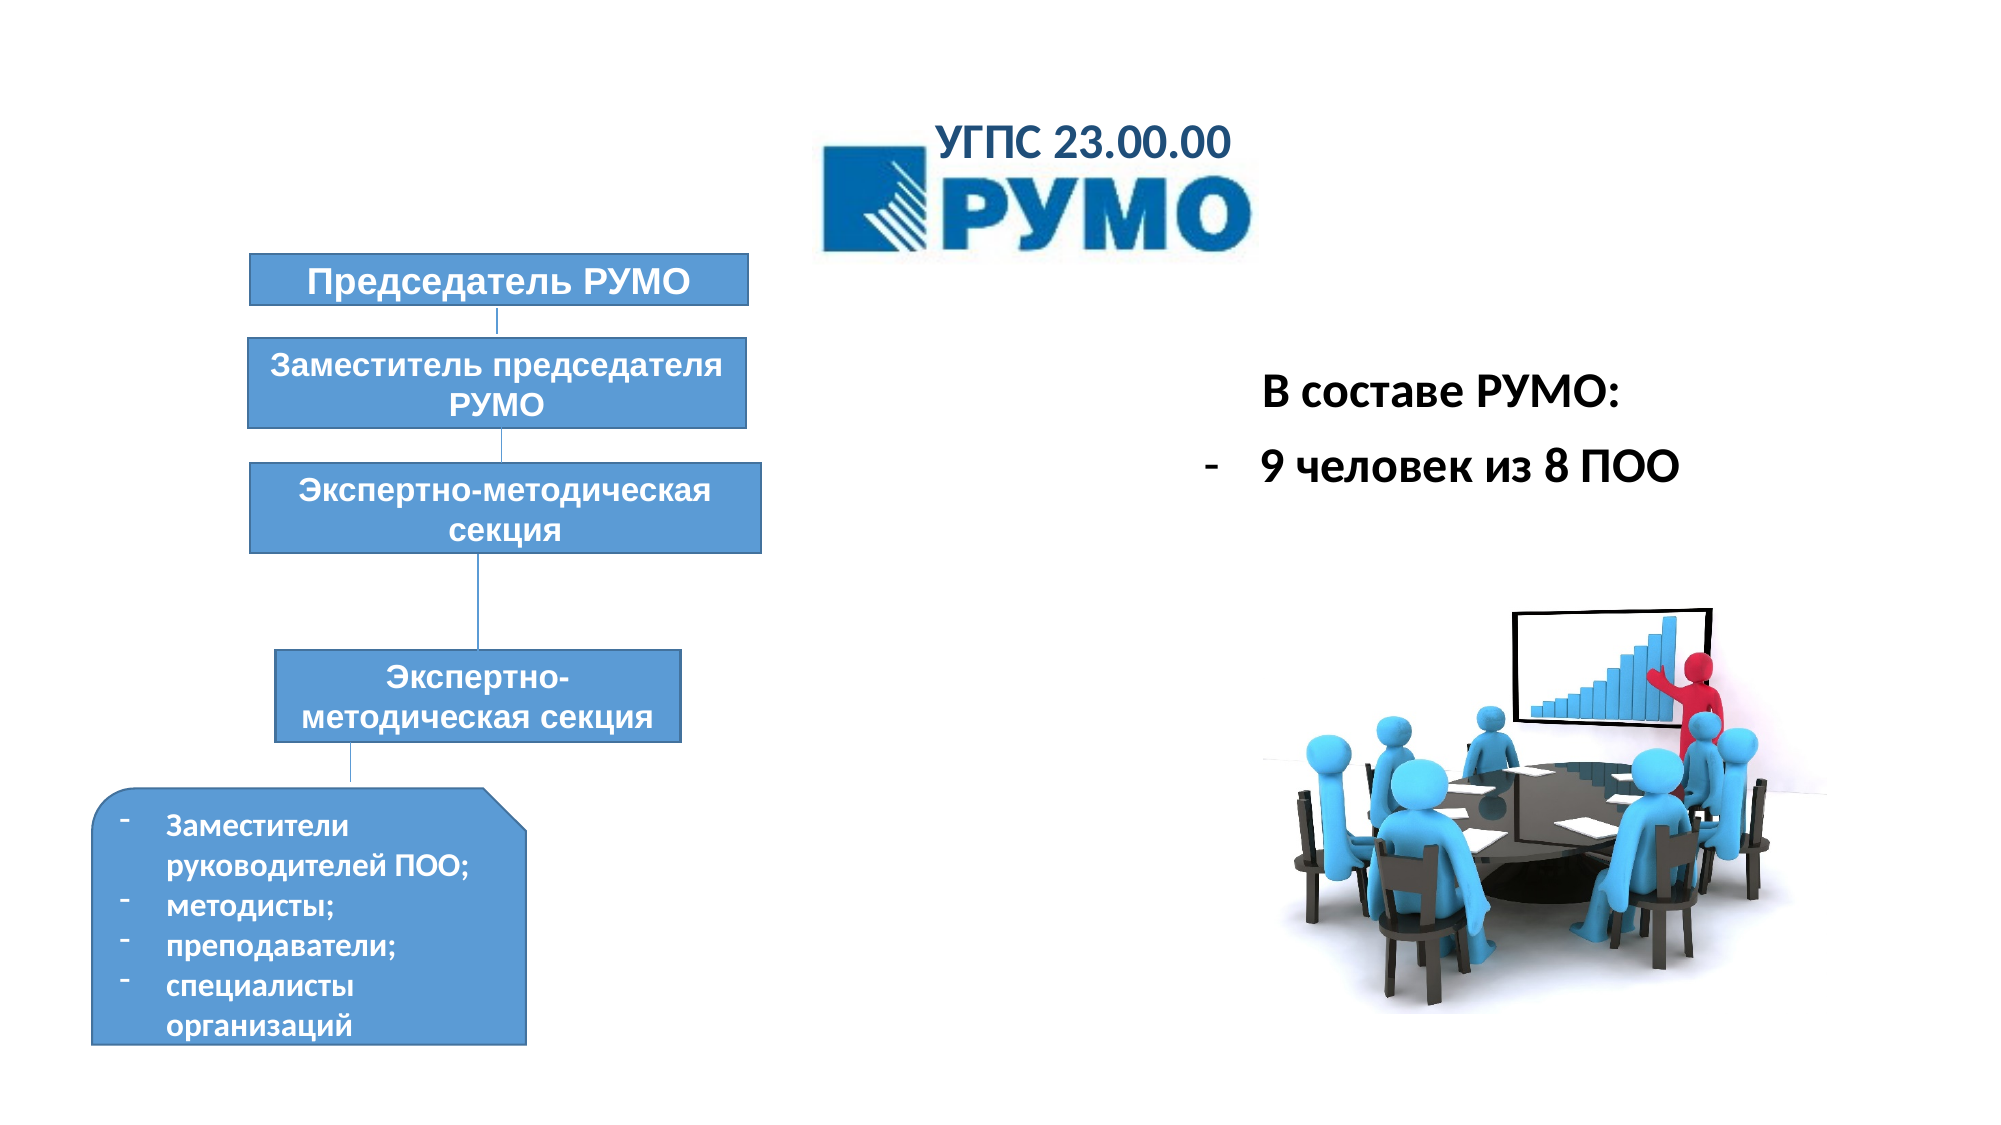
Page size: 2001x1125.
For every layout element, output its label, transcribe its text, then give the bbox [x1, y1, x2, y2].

subtitle В составе РУМО: 9 человек из 8 ПОО [1133, 357, 1750, 540]
text_box Председатель РУМО [249, 253, 749, 306]
text_box Экспертно-методическая секция [249, 462, 762, 554]
text_box Экспертно-методическая секция [274, 649, 682, 743]
picture [812, 130, 1259, 271]
text_box Заместитель председателя РУМО [247, 337, 747, 429]
text_box Заместители руководителей ПОО; методисты; преподаватели; специалисты организаций [91, 787, 527, 1046]
picture [1263, 590, 1827, 1014]
text_box УГПС 23.00.00 [908, 107, 1259, 130]
